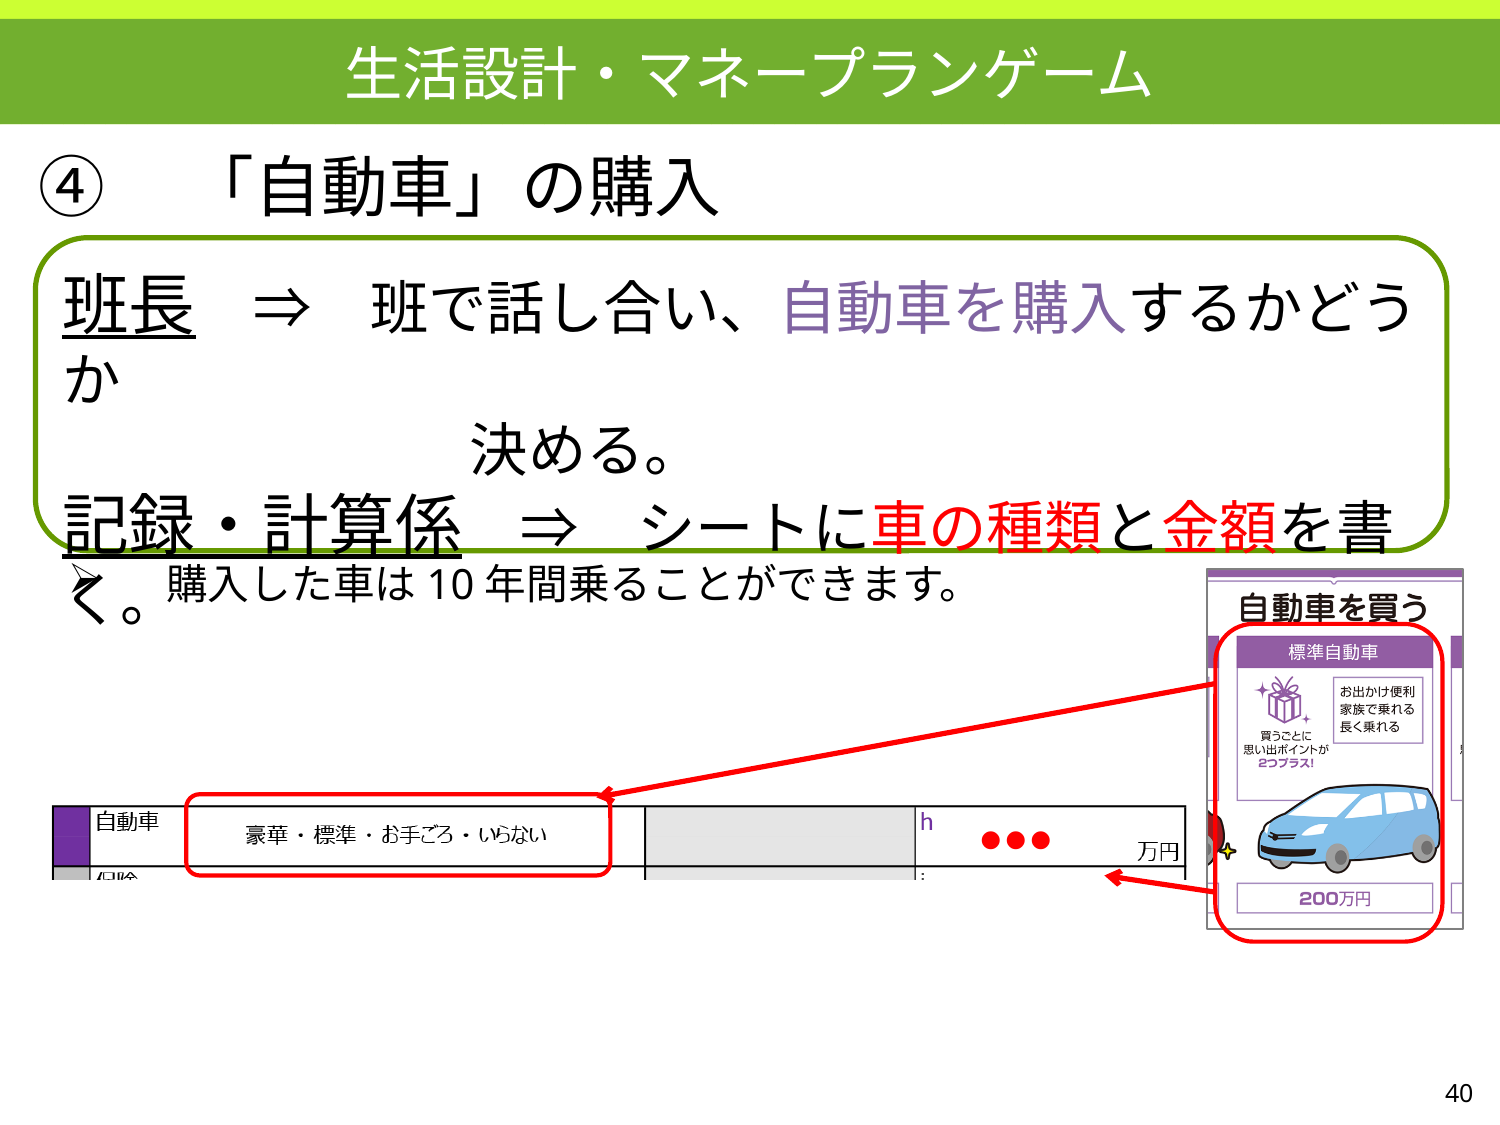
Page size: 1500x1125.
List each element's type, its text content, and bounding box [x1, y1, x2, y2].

text_box [33, 235, 1437, 535]
text_box ④ 「自動車」の購入 [23, 137, 1495, 232]
text_box 班長 ⇒ 班で話し合い、自動車を購入するかどうか 決める。 記録・計算係 ⇒ シートに車の種類と金額を書く。 [47, 255, 1459, 641]
picture [30, 569, 1463, 928]
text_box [0, 0, 1500, 125]
text_box 40 [1305, 1070, 1489, 1115]
text_box [1229, 936, 1429, 944]
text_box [596, 683, 1216, 798]
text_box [1104, 875, 1216, 893]
